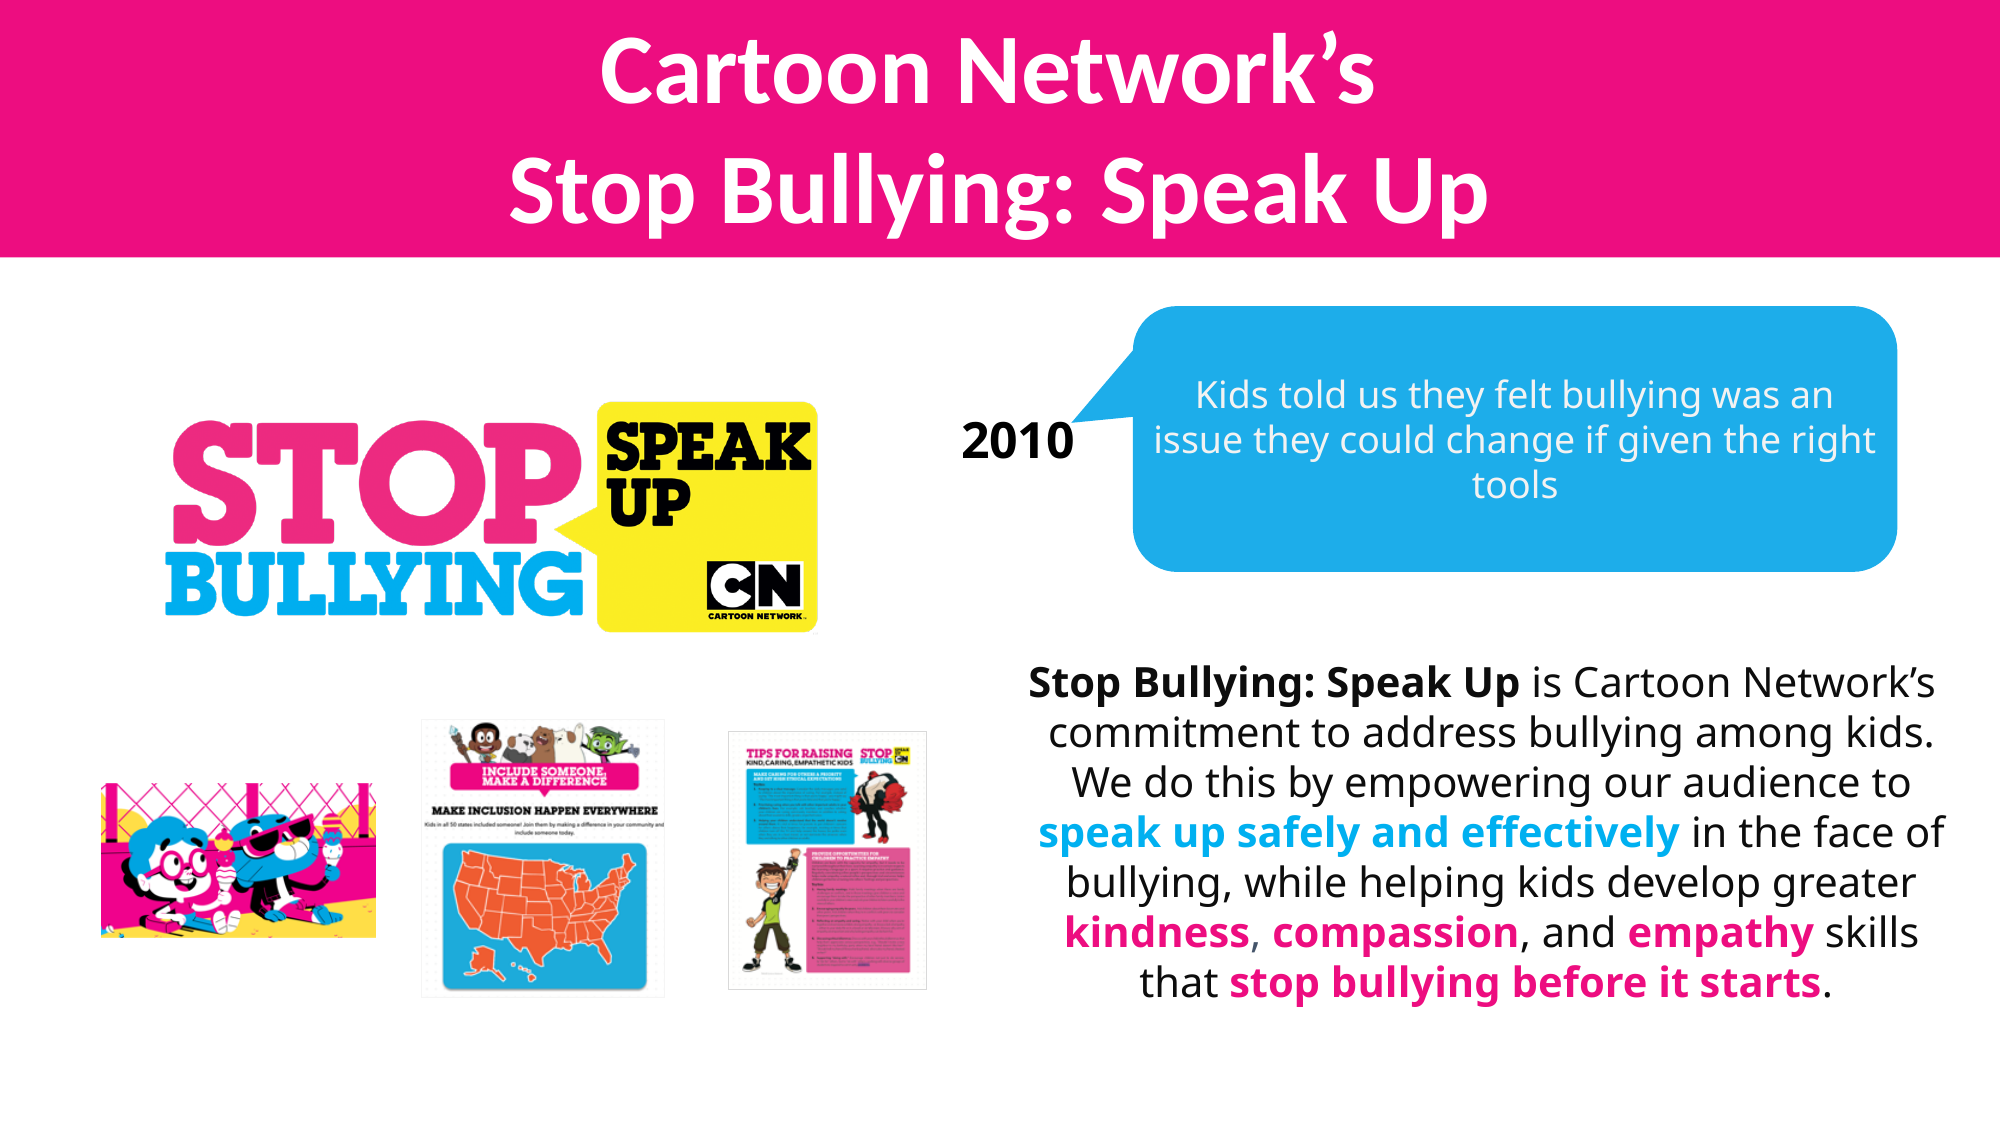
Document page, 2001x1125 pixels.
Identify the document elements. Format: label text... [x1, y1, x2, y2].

text_box 2010 [946, 401, 1097, 476]
text_box Cartoon Network’s Stop Bullying: Speak Up [241, 0, 1759, 251]
picture [421, 719, 664, 998]
picture [157, 393, 828, 638]
text_box Stop Bullying: Speak Up is Cartoon Network’s commitment to address bullying among kids. We do this by empowering our audience to speak up safely and effectively in the face of bullying, while helping kids develop greater kindness, compassion, and empathy skills that stop bullying before it starts. [972, 648, 1973, 1013]
picture [101, 783, 376, 938]
text_box Kids told us they felt bullying was an issue they could change if given the right tools [1071, 306, 1898, 572]
text_box [0, 0, 2000, 258]
picture [728, 731, 927, 990]
